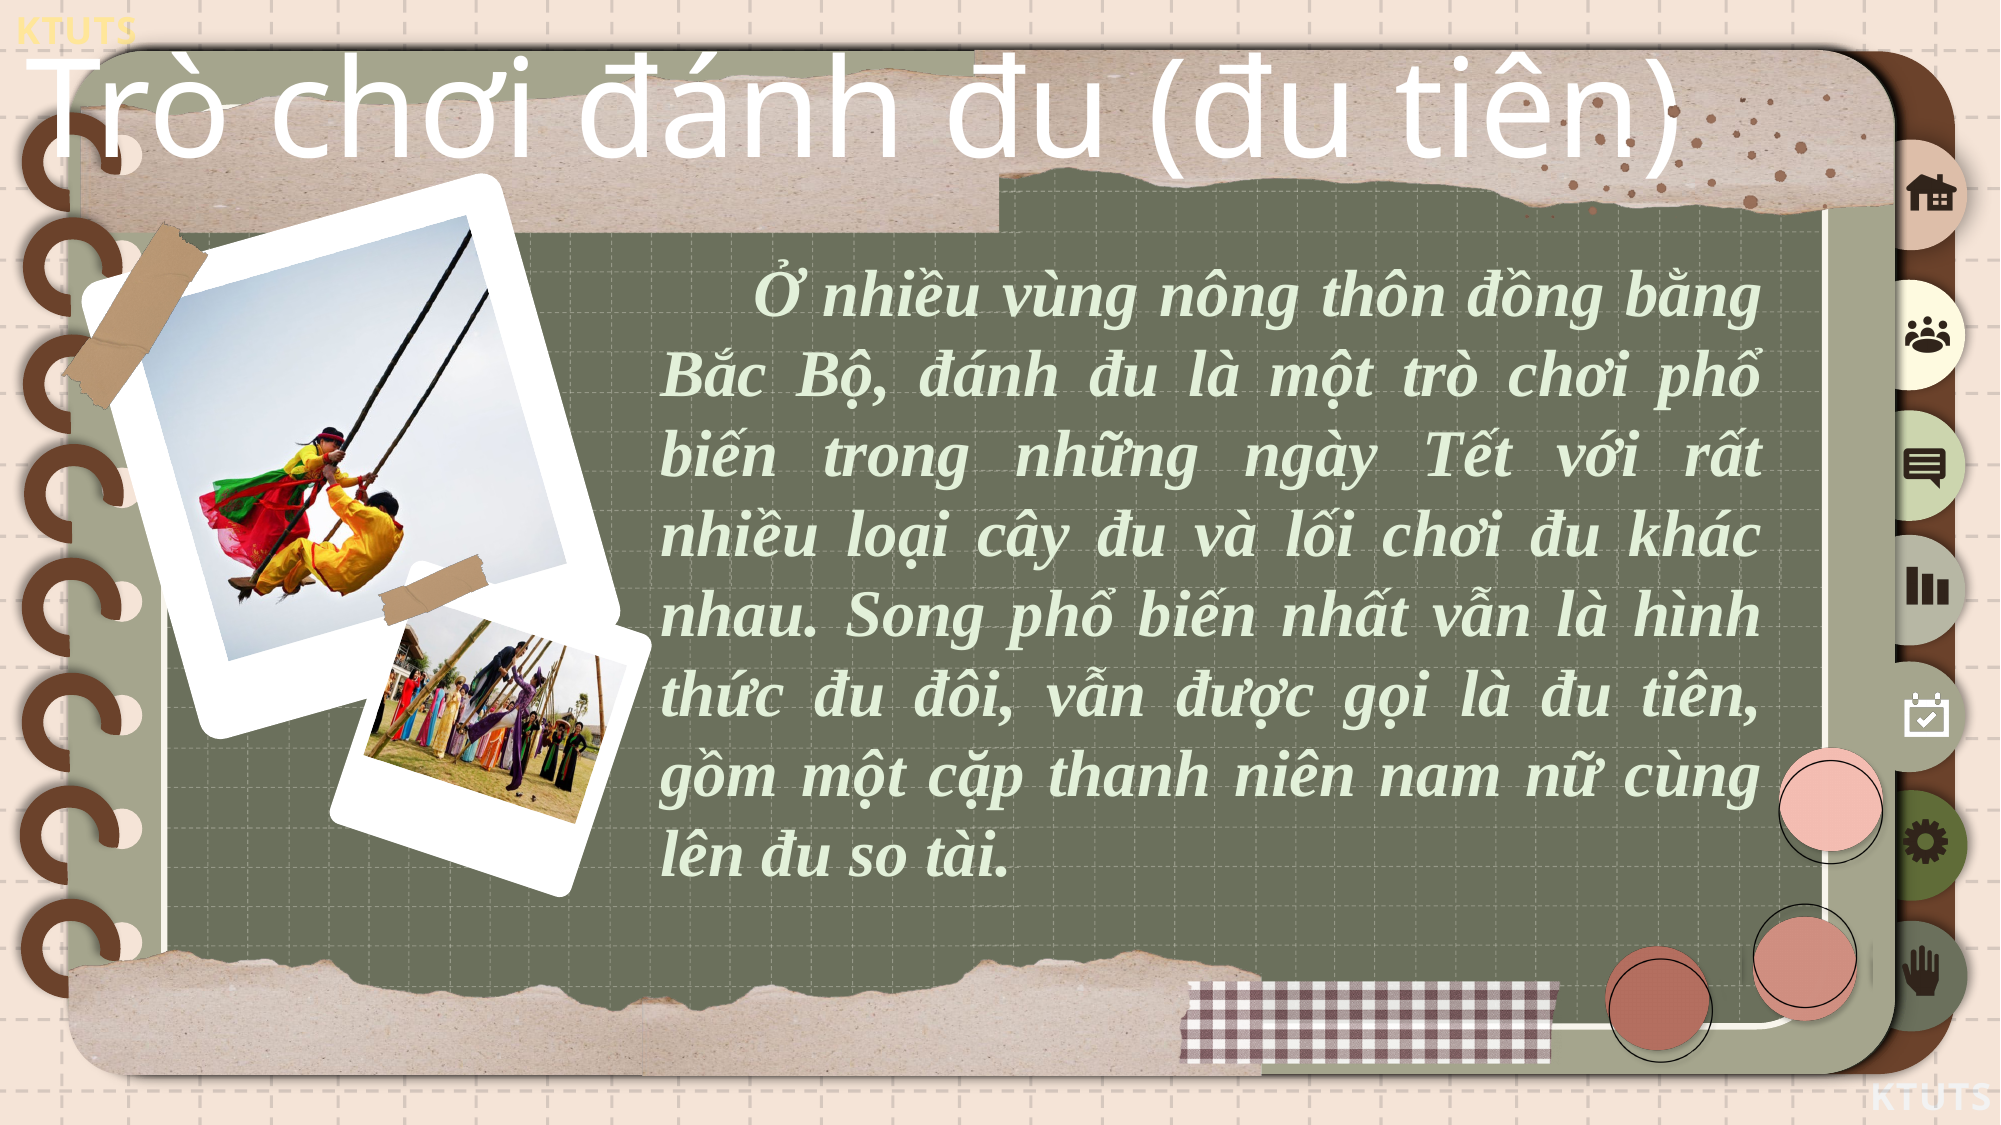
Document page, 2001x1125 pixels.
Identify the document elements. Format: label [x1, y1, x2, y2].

picture [1898, 156, 1965, 223]
picture [1593, 941, 1729, 1064]
text_box [0, 0, 2000, 1125]
text_box [20, 113, 143, 998]
text_box [164, 234, 1827, 1027]
picture [1175, 979, 1562, 1066]
picture [1735, 900, 1871, 1024]
picture [1887, 937, 1954, 1004]
picture [1891, 433, 1958, 500]
text_box [68, 919, 1276, 1076]
picture [1766, 681, 1960, 875]
picture [1619, 0, 1778, 340]
text_box [346, 583, 620, 863]
text_box [99, 216, 569, 694]
picture [1894, 301, 1961, 368]
text_box [1778, 49, 1894, 234]
text_box [69, 49, 1619, 234]
picture [1894, 550, 1961, 617]
